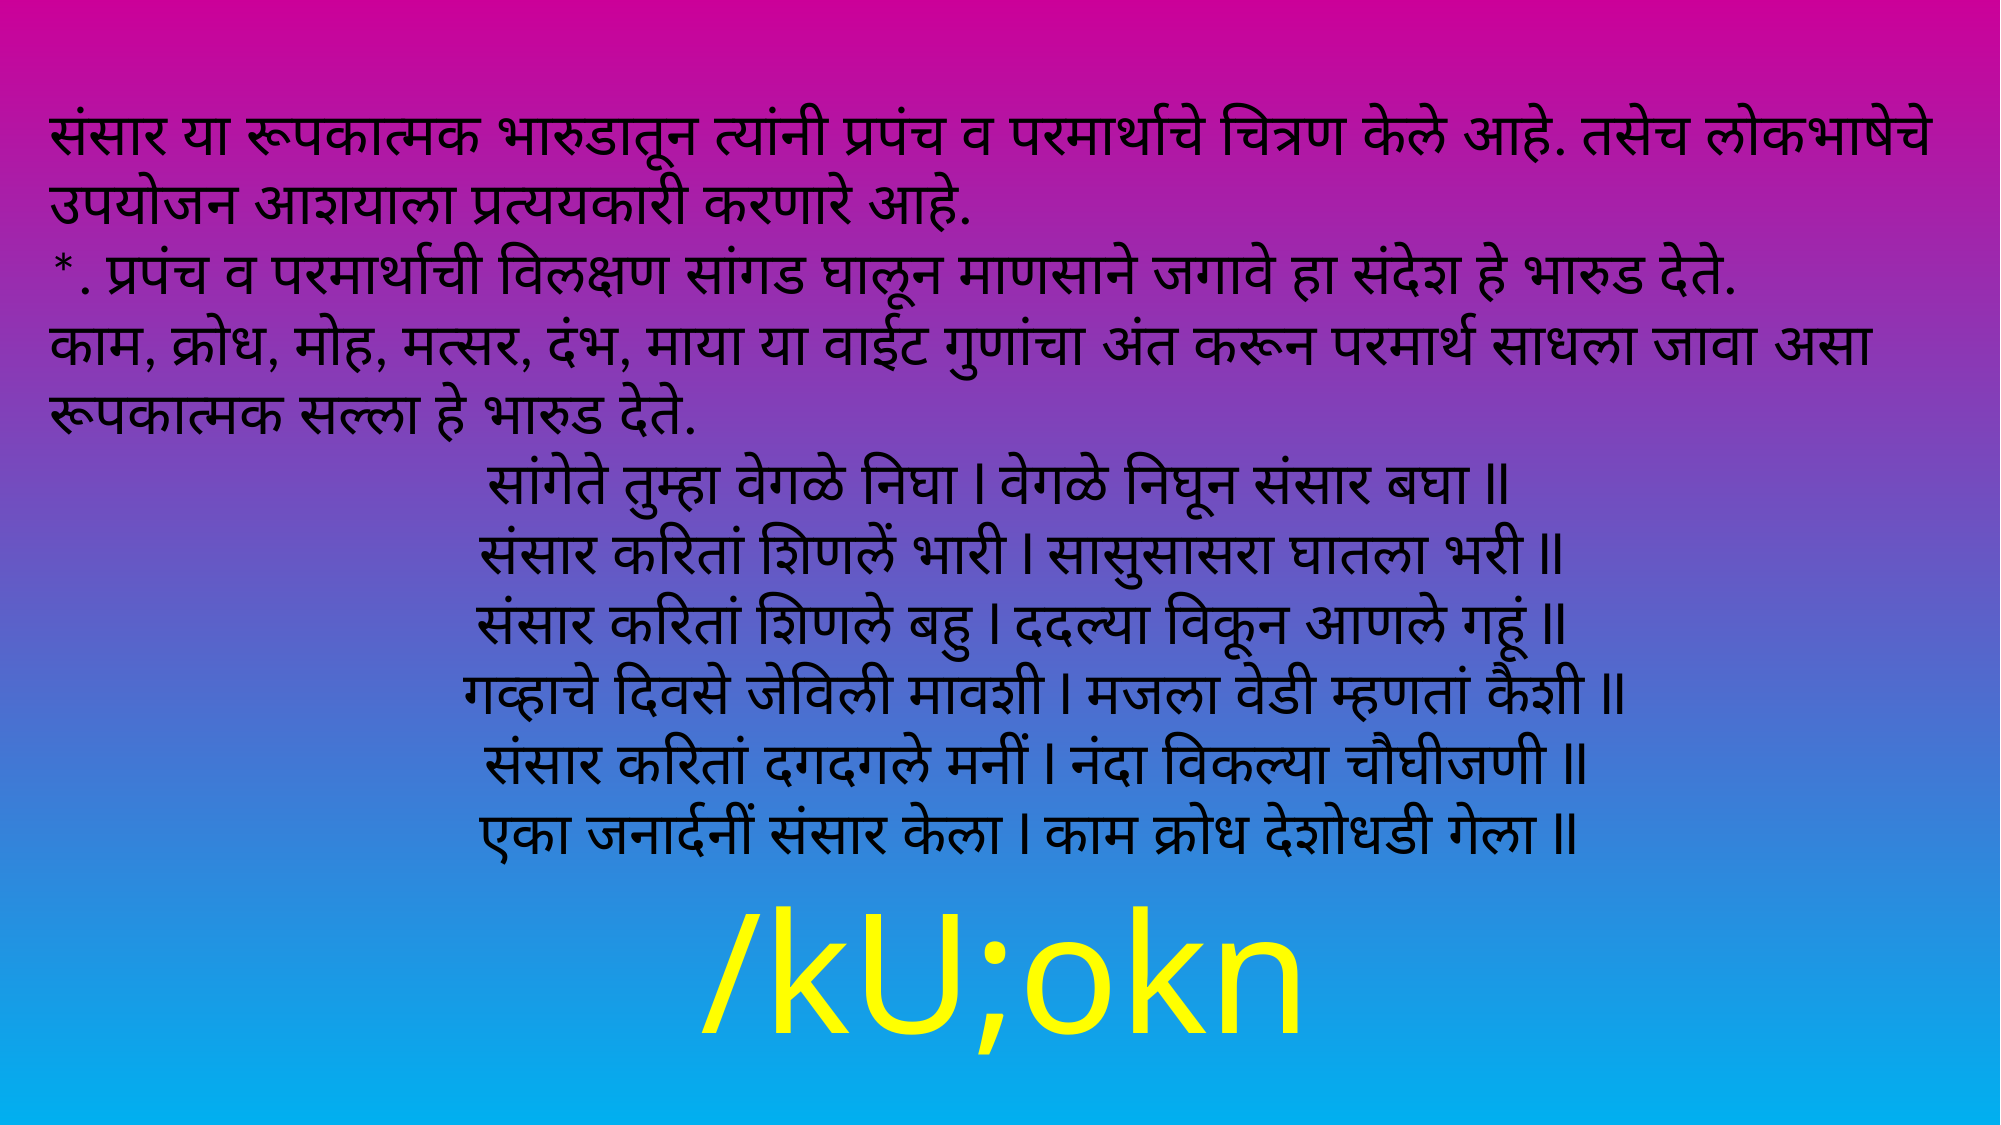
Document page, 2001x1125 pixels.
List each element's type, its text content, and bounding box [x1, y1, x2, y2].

text_box संसार या रूपकात्मक भारुडातून त्यांनी प्रपंच व परमार्थाचे चित्रण केले आहे. तसेच लोकभाषेचे उपयोजन आशयाला प्रत्ययकारी करणारे आहे. *. प्रपंच व परमार्थाची विलक्षण सांगड घालून माणसाने जगावे हा संदेश हे भारुड देते. काम, क्रोध, मोह, मत्सर, दंभ, माया या वाईट गुणांचा अंत करून परमार्थ साधला जावा असा रूपकात्मक सल्ला हे भारुड देते. सांगेते तुम्हा वेगळे निघा l वेगळे निघून संसार बघा ll संसार करितां शिणलें भारी l सासुसासरा घातला भरी ll संसार करितां शिणले बहु l ददल्या विकून आणले गहूं ll गव्हाचे दिवसे जेविली मावशी l मजला वेडी म्हणतां कैशी ll संसार करितां दगदगले मनीं l नंदा विकल्या चौघीजणी ll एका जनार्दनीं संसार केला l काम क्रोध देशोधडी गेला ll /kU;okn [34, 0, 1978, 1125]
